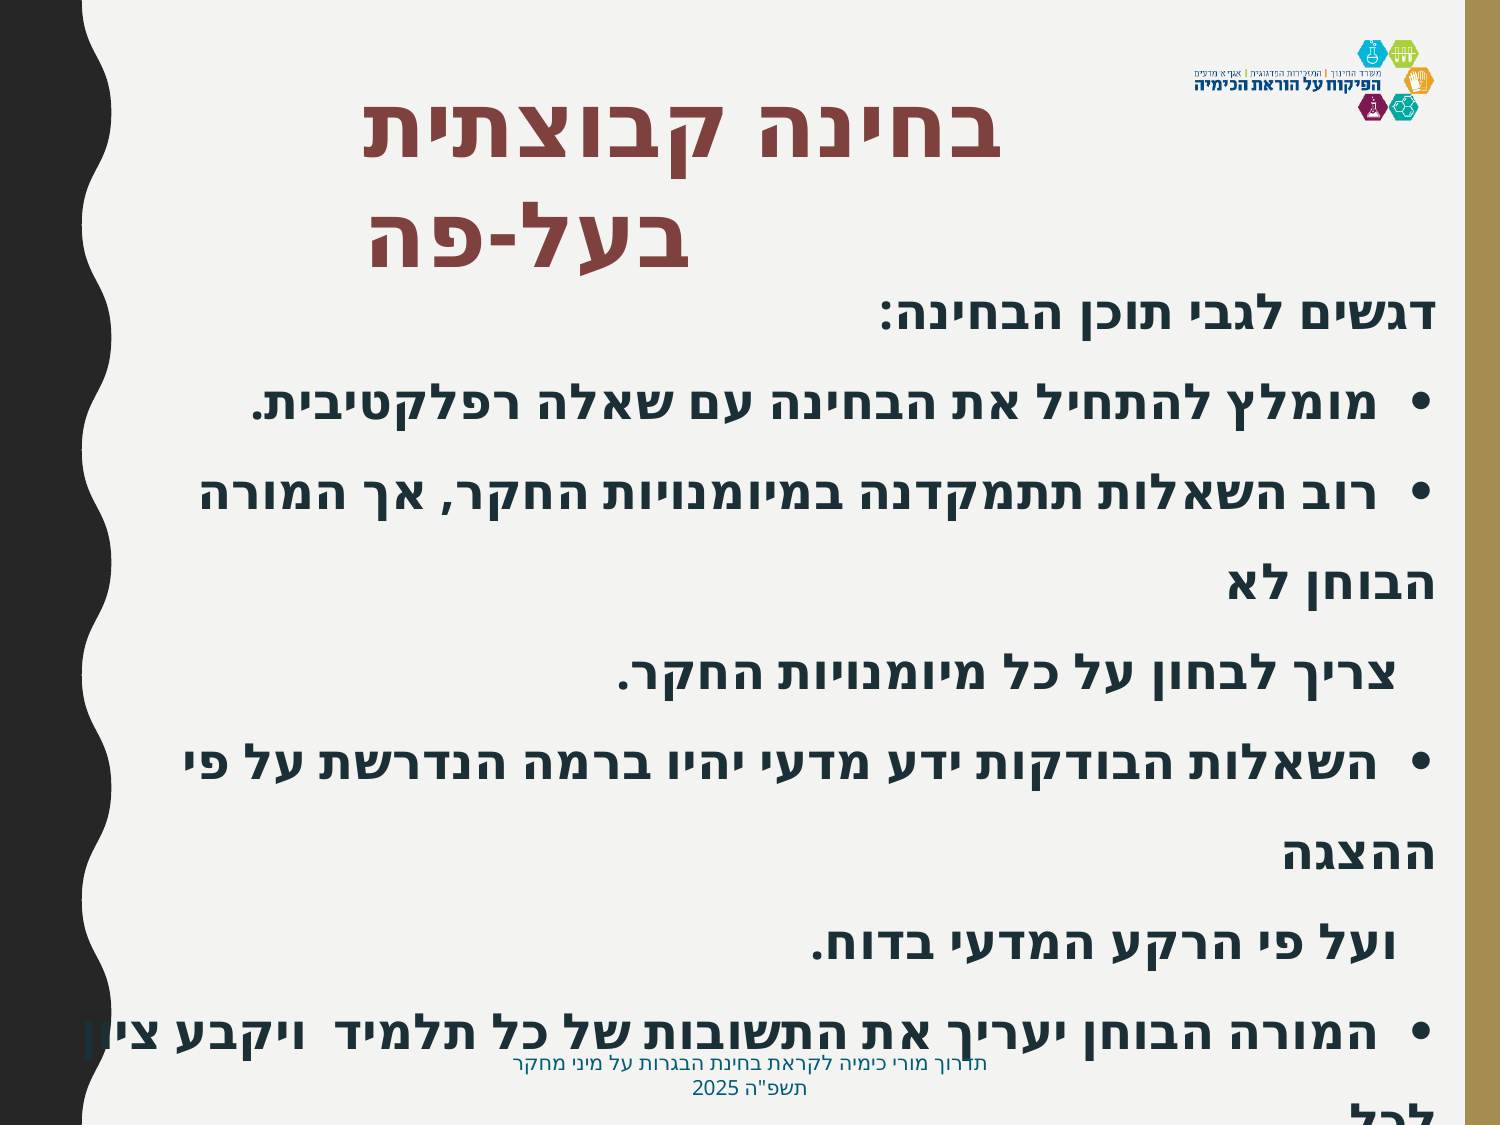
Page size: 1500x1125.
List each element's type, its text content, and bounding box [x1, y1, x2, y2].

picture [1187, 30, 1439, 131]
text_box בחינה קבוצתית בעל-פה [348, 58, 1372, 294]
footer תדרוך מורי כימיה לקראת בחינת הבגרות על מיני מחקר תשפ"ה 2025 [496, 1045, 1004, 1103]
text_box דגשים לגבי תוכן הבחינה: • מומלץ להתחיל את הבחינה עם שאלה רפלקטיבית. • רוב השאלות תתמקדנה במיומנויות החקר, אך המורה הבוחן לא צריך לבחון על כל מיומנויות החקר. • השאלות הבודקות ידע מדעי יהיו ברמה הנדרשת על פי ההצגה ועל פי הרקע המדעי בדוח. • המורה הבוחן יעריך את התשובות של כל תלמיד ויקבע ציון לכל תלמיד (בנפרד) בבחינה בעל-פה. הציונים יירשמו בקובץ האקסל בהתאם להנחיות בקובץ [47, 241, 1453, 1125]
